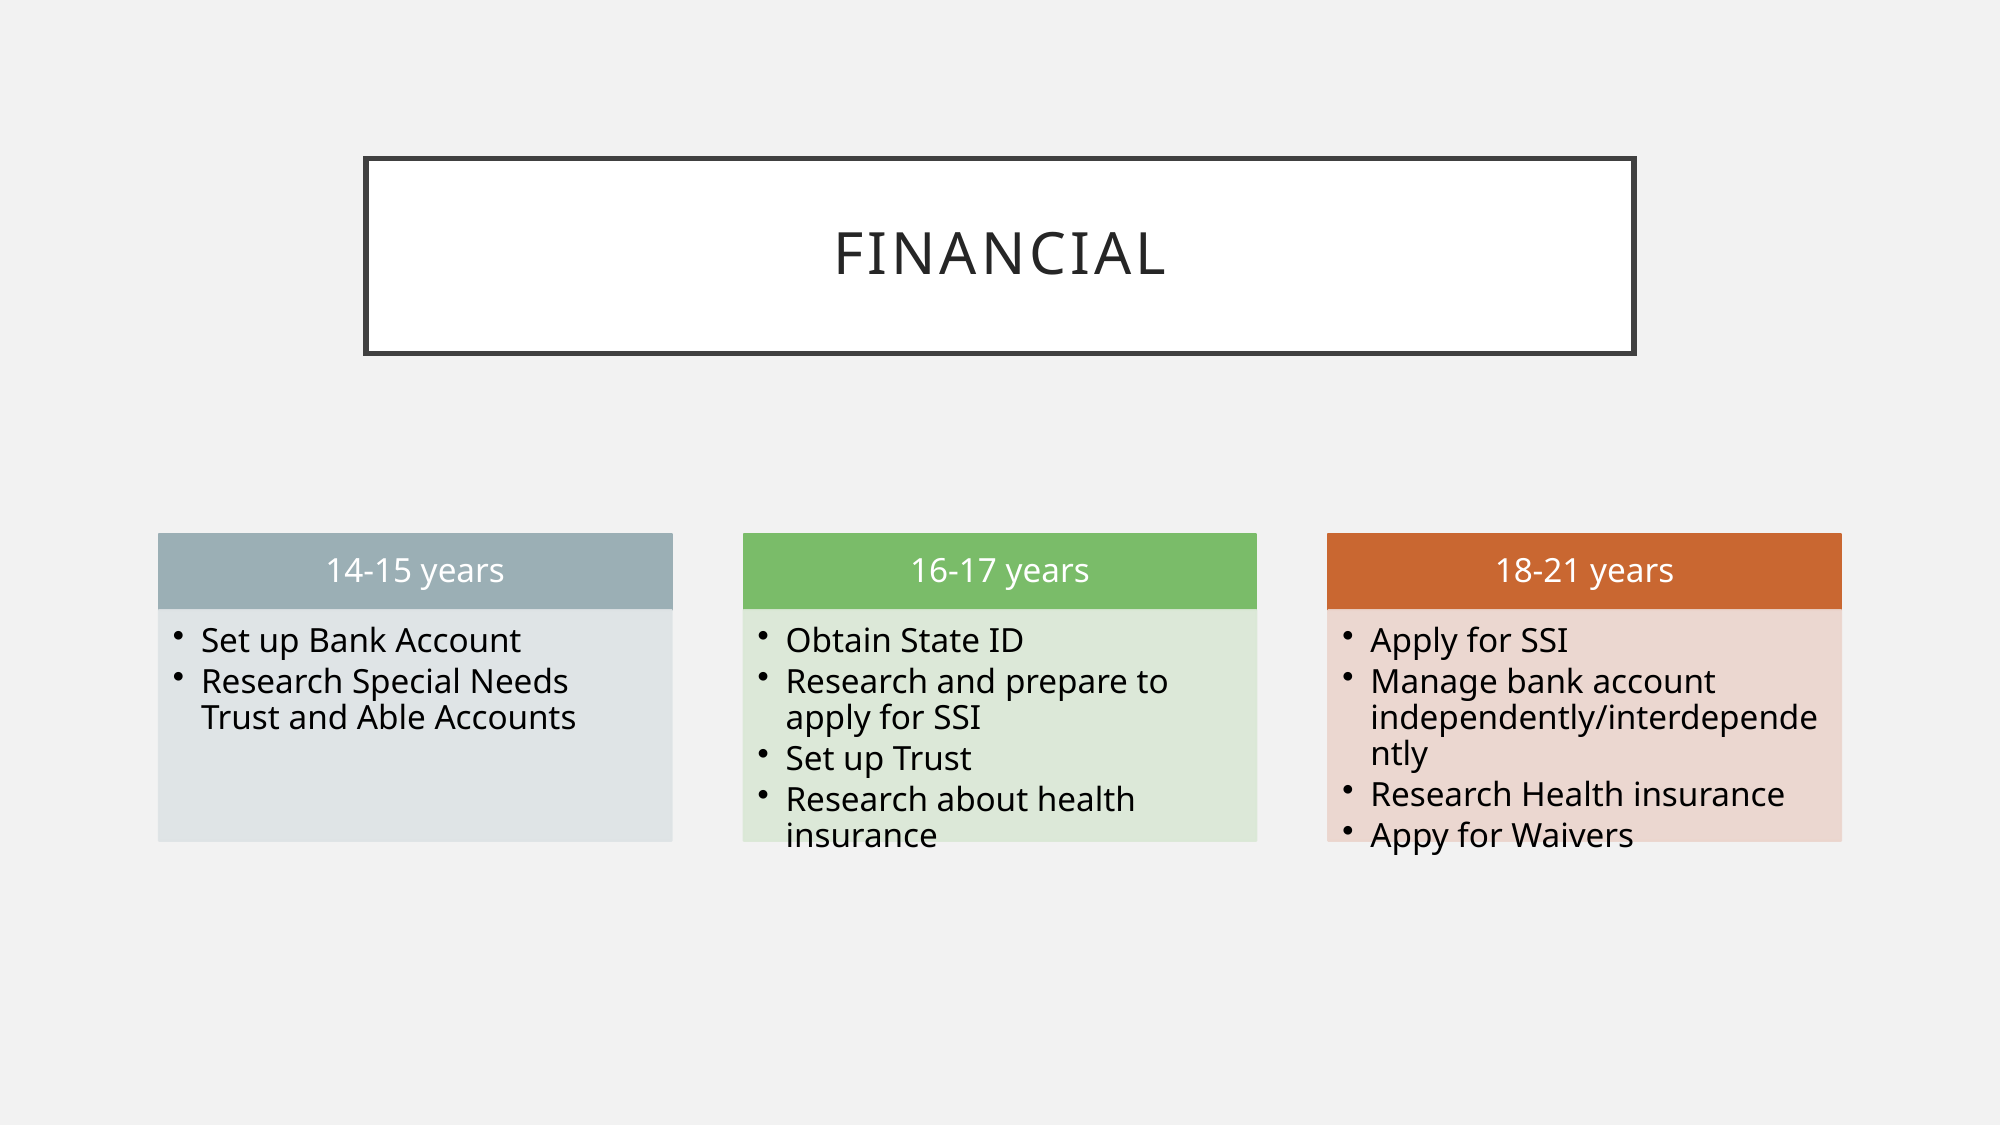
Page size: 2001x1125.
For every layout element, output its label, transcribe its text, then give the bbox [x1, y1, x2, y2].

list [158, 432, 1842, 943]
title Financial [363, 156, 1637, 356]
